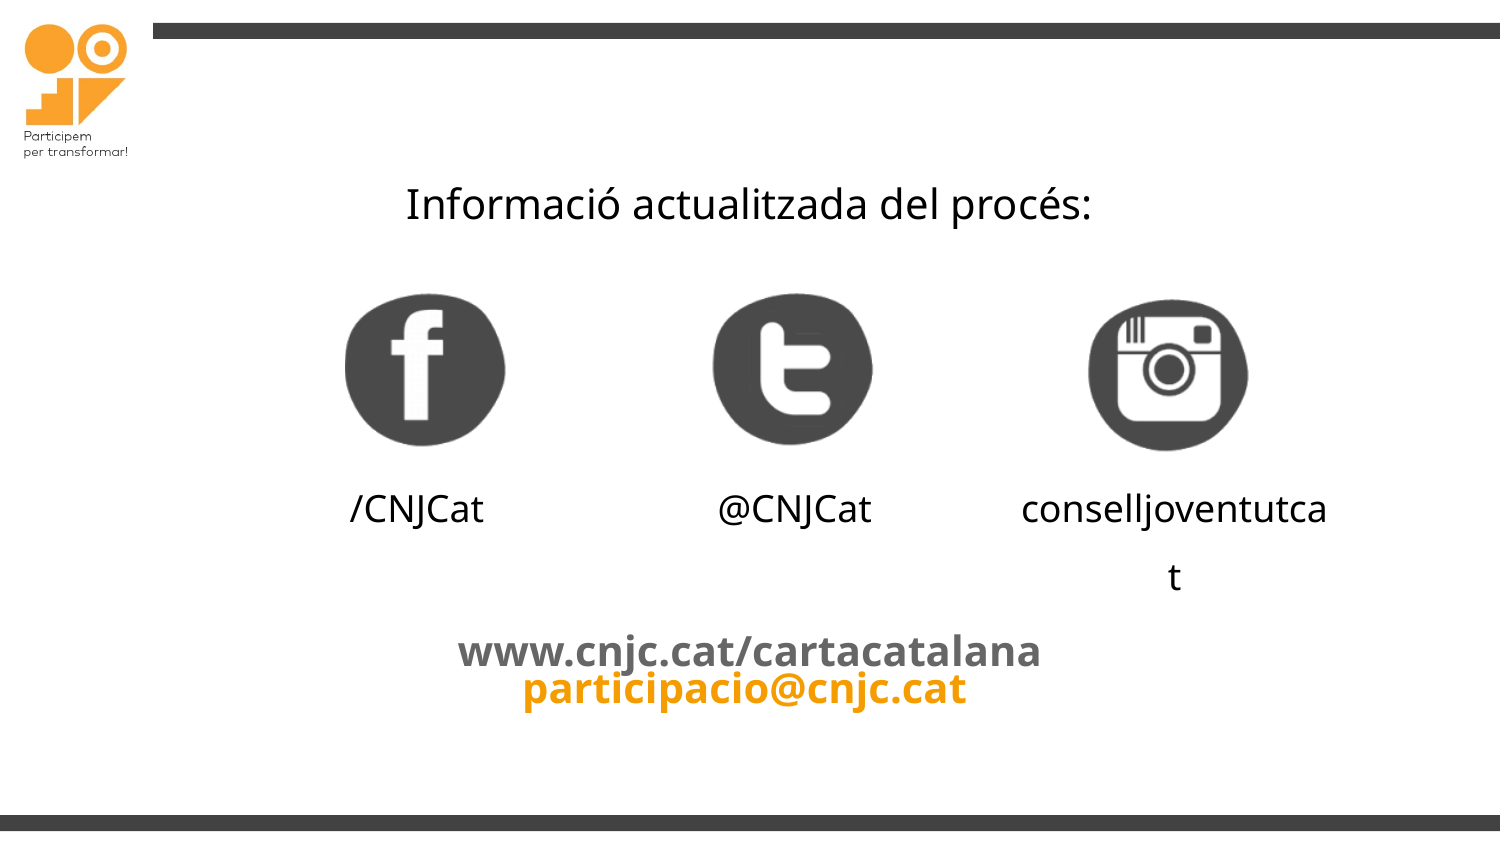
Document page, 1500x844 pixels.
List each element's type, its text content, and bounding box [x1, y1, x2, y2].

text_box /CNJCat [329, 455, 505, 528]
picture [23, 23, 128, 145]
picture [706, 286, 886, 461]
text_box Informació actualitzada del procés: [0, 145, 1500, 224]
text_box participacio@cnjc.cat [0, 671, 1500, 747]
picture [345, 291, 508, 467]
text_box www.cnjc.cat/cartacatalana [0, 591, 1500, 671]
text_box @CNJCat [697, 455, 892, 528]
picture [1079, 292, 1270, 467]
text_box conselljoventutcat [1003, 455, 1347, 528]
